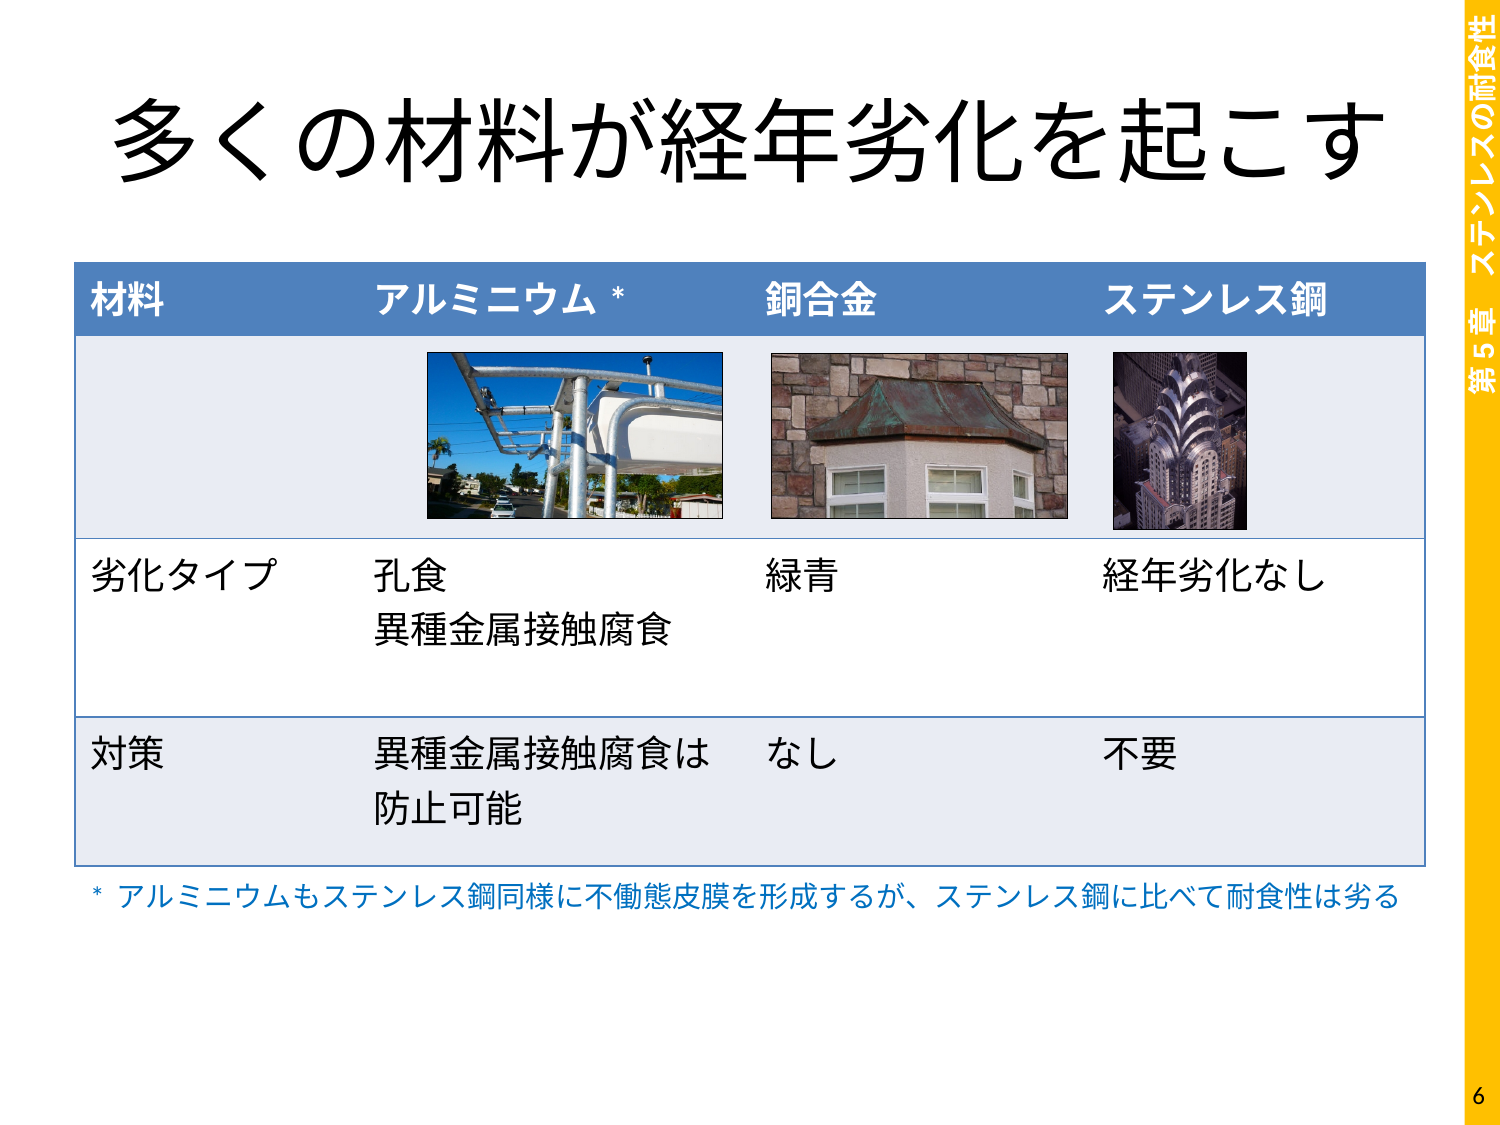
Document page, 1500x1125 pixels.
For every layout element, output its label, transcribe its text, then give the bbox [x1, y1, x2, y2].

title 多くの材料が経年劣化を起こす [75, 45, 1425, 233]
table_header アルミニウム* [358, 263, 750, 334]
picture [1112, 351, 1247, 530]
table_header ステンレス鋼 [1087, 263, 1424, 334]
table_cell 異種金属接触腐食は 防止可能 [358, 718, 750, 865]
table_cell [750, 336, 1087, 538]
table_cell [76, 336, 358, 538]
table_cell [358, 336, 750, 538]
table_cell 緑青 [750, 539, 1087, 716]
slide_number 6 [1435, 1065, 1500, 1125]
picture [426, 351, 723, 519]
table_cell 劣化タイプ [76, 539, 358, 716]
table_cell 対策 [76, 718, 358, 865]
table_cell なし [750, 718, 1087, 865]
table_cell 孔食 異種金属接触腐食 [358, 539, 750, 716]
table_header 銅合金 [750, 263, 1087, 334]
table_cell 経年劣化なし [1087, 539, 1424, 716]
table_cell * アルミニウムもステンレス鋼同様に不働態皮膜を形成するが、ステンレス鋼に比べて耐食性は劣る [75, 867, 1425, 1016]
picture [771, 352, 1068, 519]
table_cell 不要 [1087, 718, 1424, 865]
table_header 材料 [76, 263, 358, 334]
table_cell [1087, 336, 1424, 538]
